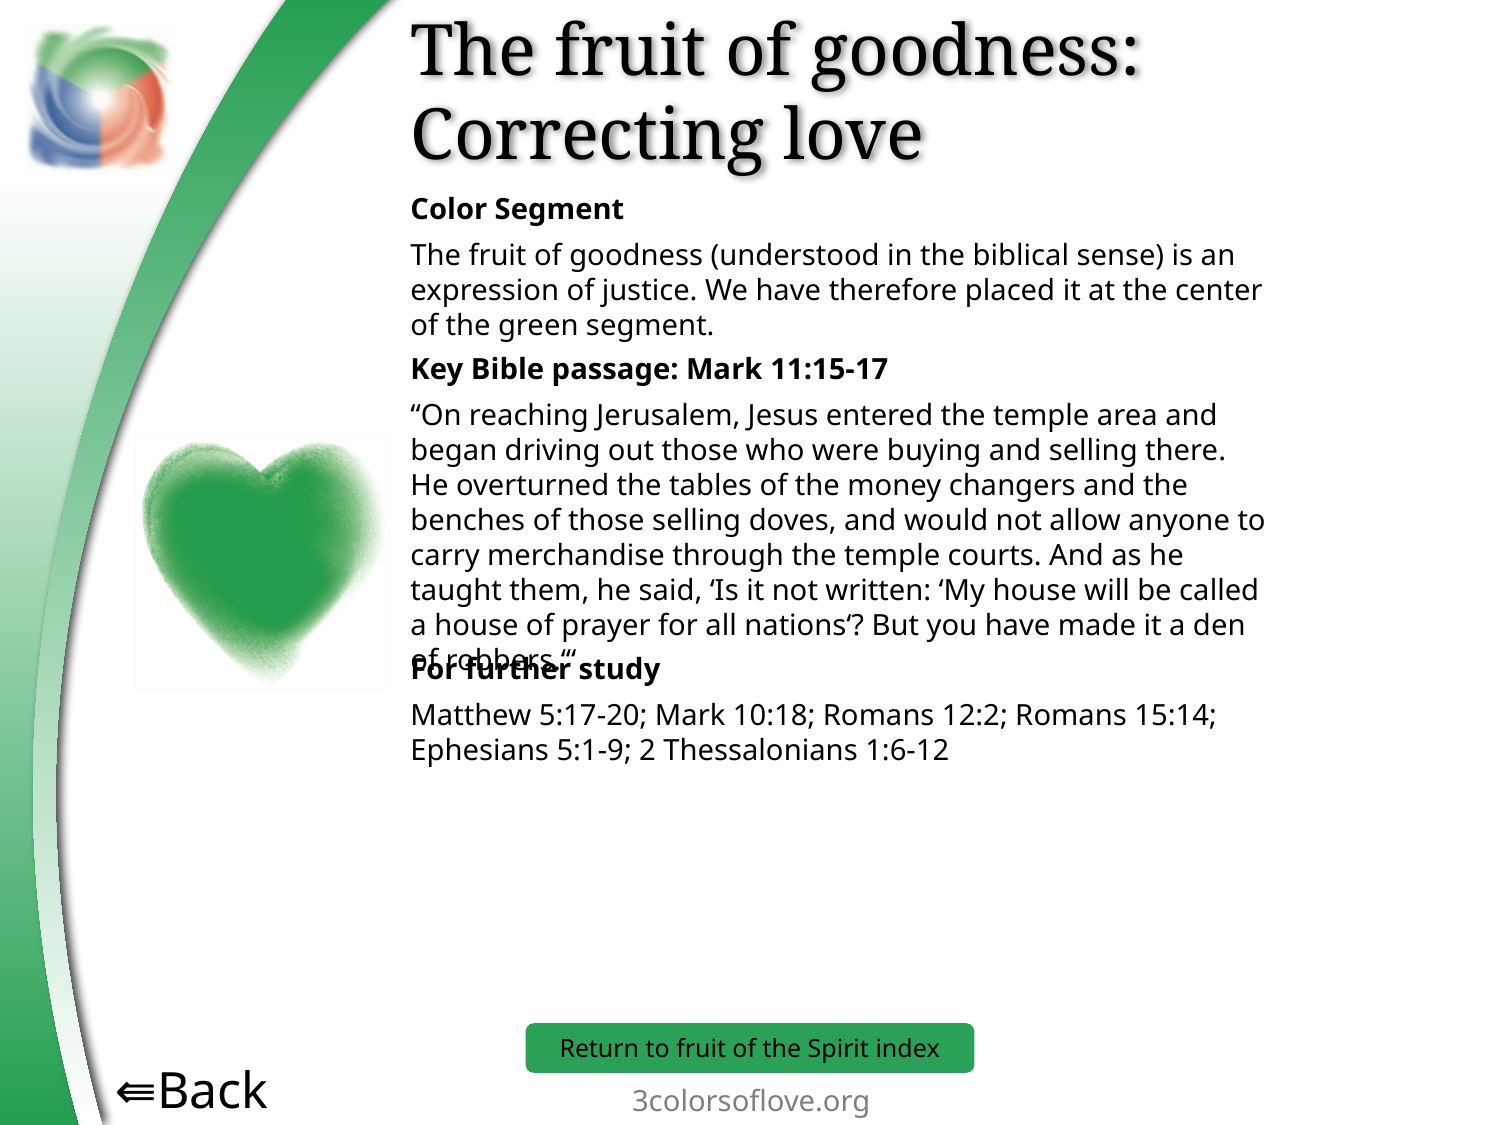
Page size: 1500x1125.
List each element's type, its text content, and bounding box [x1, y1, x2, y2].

text_box ⇚Back [100, 1051, 621, 1125]
text_box Key Bible passage: Mark 11:15-17 [395, 343, 1282, 393]
text_box Color Segment [395, 183, 1282, 233]
footer 3colorsoflove.org [621, 1074, 989, 1125]
text_box Return to fruit of the Spirit index [525, 1023, 975, 1073]
text_box “On reaching Jerusalem, Jesus entered the temple area and began driving out those who were buying and selling there. He overturned the tables of the money changers and the benches of those selling doves, and would not allow anyone to carry merchandise through the temple courts. And as he taught them, he said, ‘Is it not written: ‘My house will be called a house of prayer for all nations‘? But you have made it a den of robbers.‘“ [395, 393, 1282, 643]
text_box Matthew 5:17-20; Mark 10:18; Romans 12:2; Romans 15:14; Ephesians 5:1-9; 2 Thessalonians 1:6-12 [395, 693, 1282, 774]
text_box The fruit of goodness (understood in the biblical sense) is an expression of justice. We have therefore placed it at the center of the green segment. [395, 233, 1282, 343]
title The fruit of goodness: Correcting love [395, 0, 1500, 179]
picture [135, 434, 390, 689]
text_box For further study [395, 643, 1282, 693]
picture [26, 24, 175, 174]
